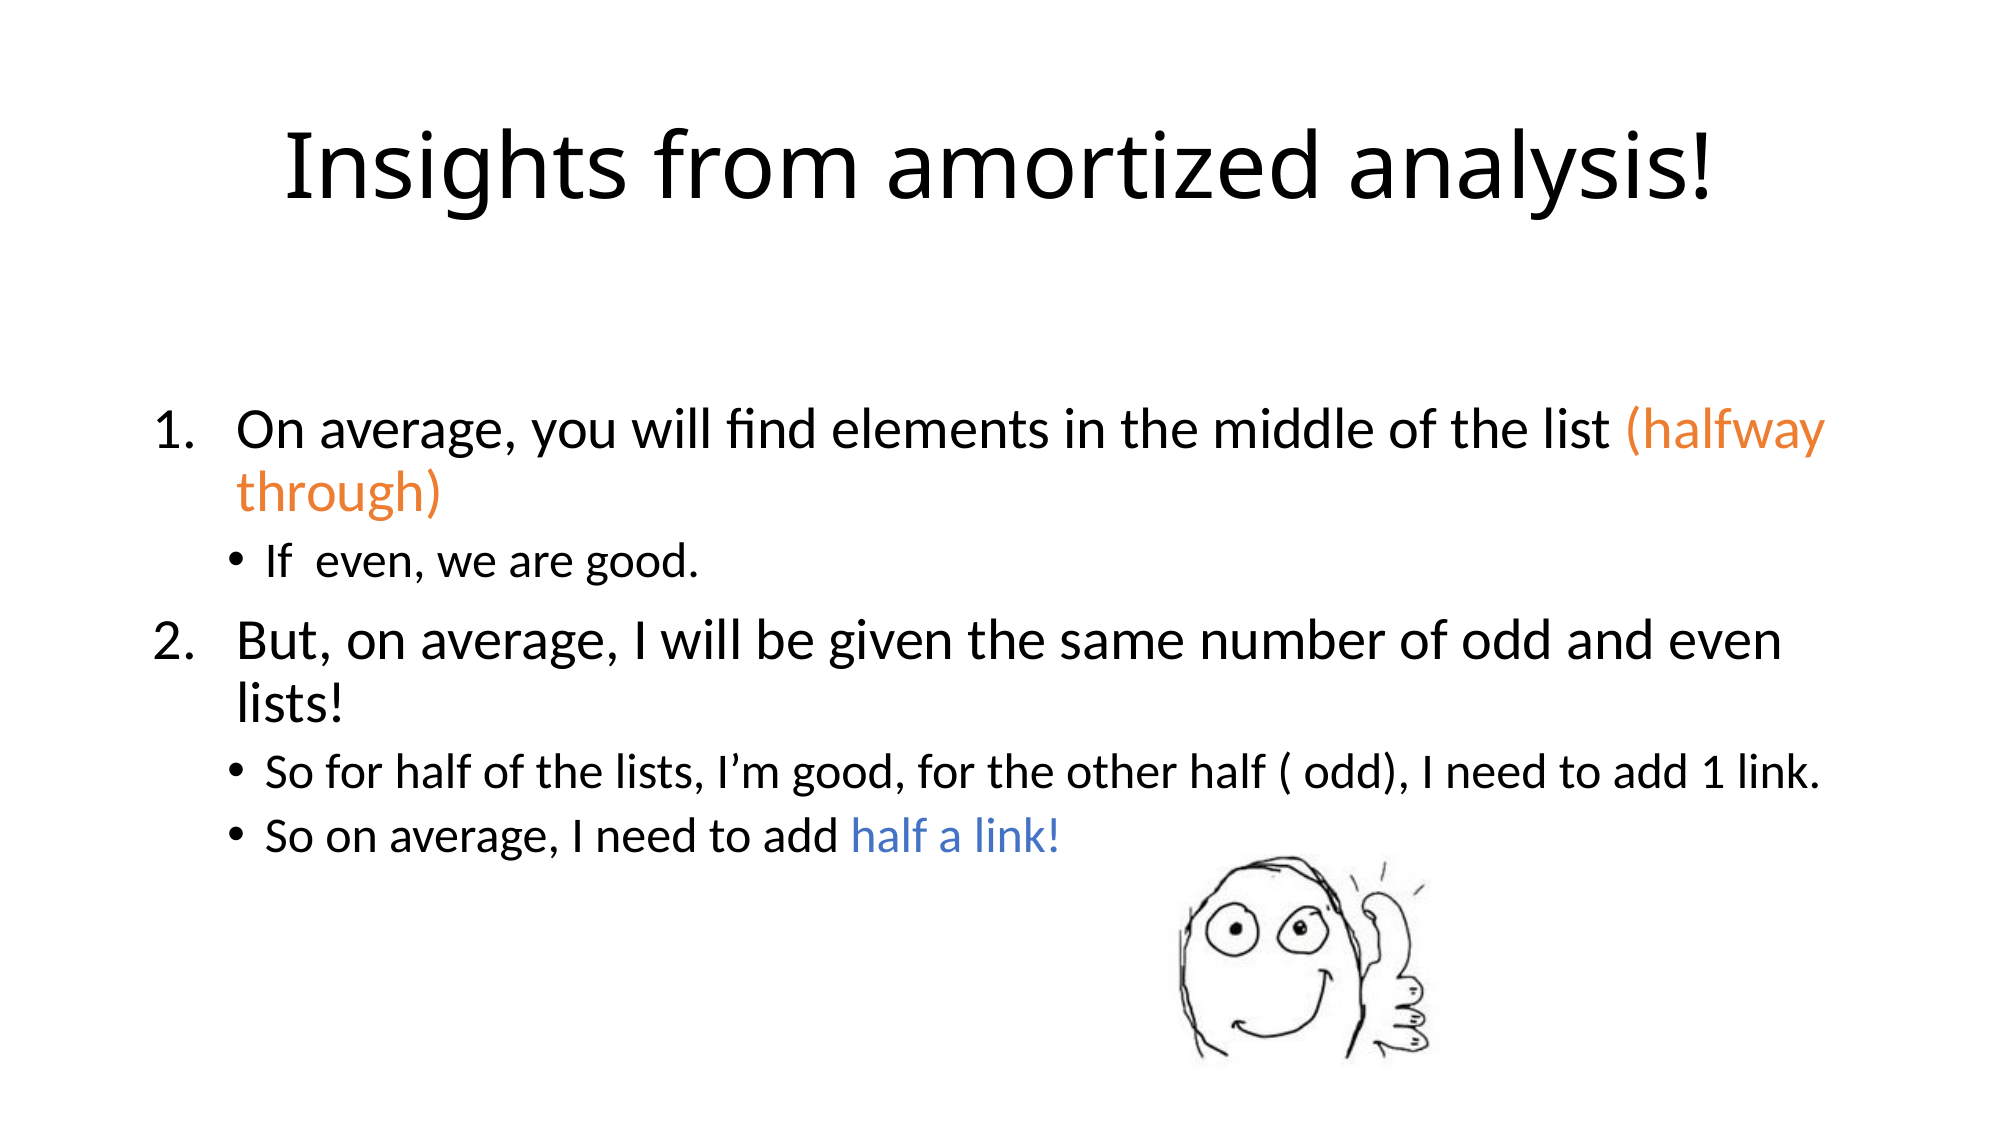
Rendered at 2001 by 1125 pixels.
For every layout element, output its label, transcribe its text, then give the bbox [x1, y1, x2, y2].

title Insights from amortized analysis! [137, 59, 1863, 278]
picture [1166, 854, 1444, 1071]
